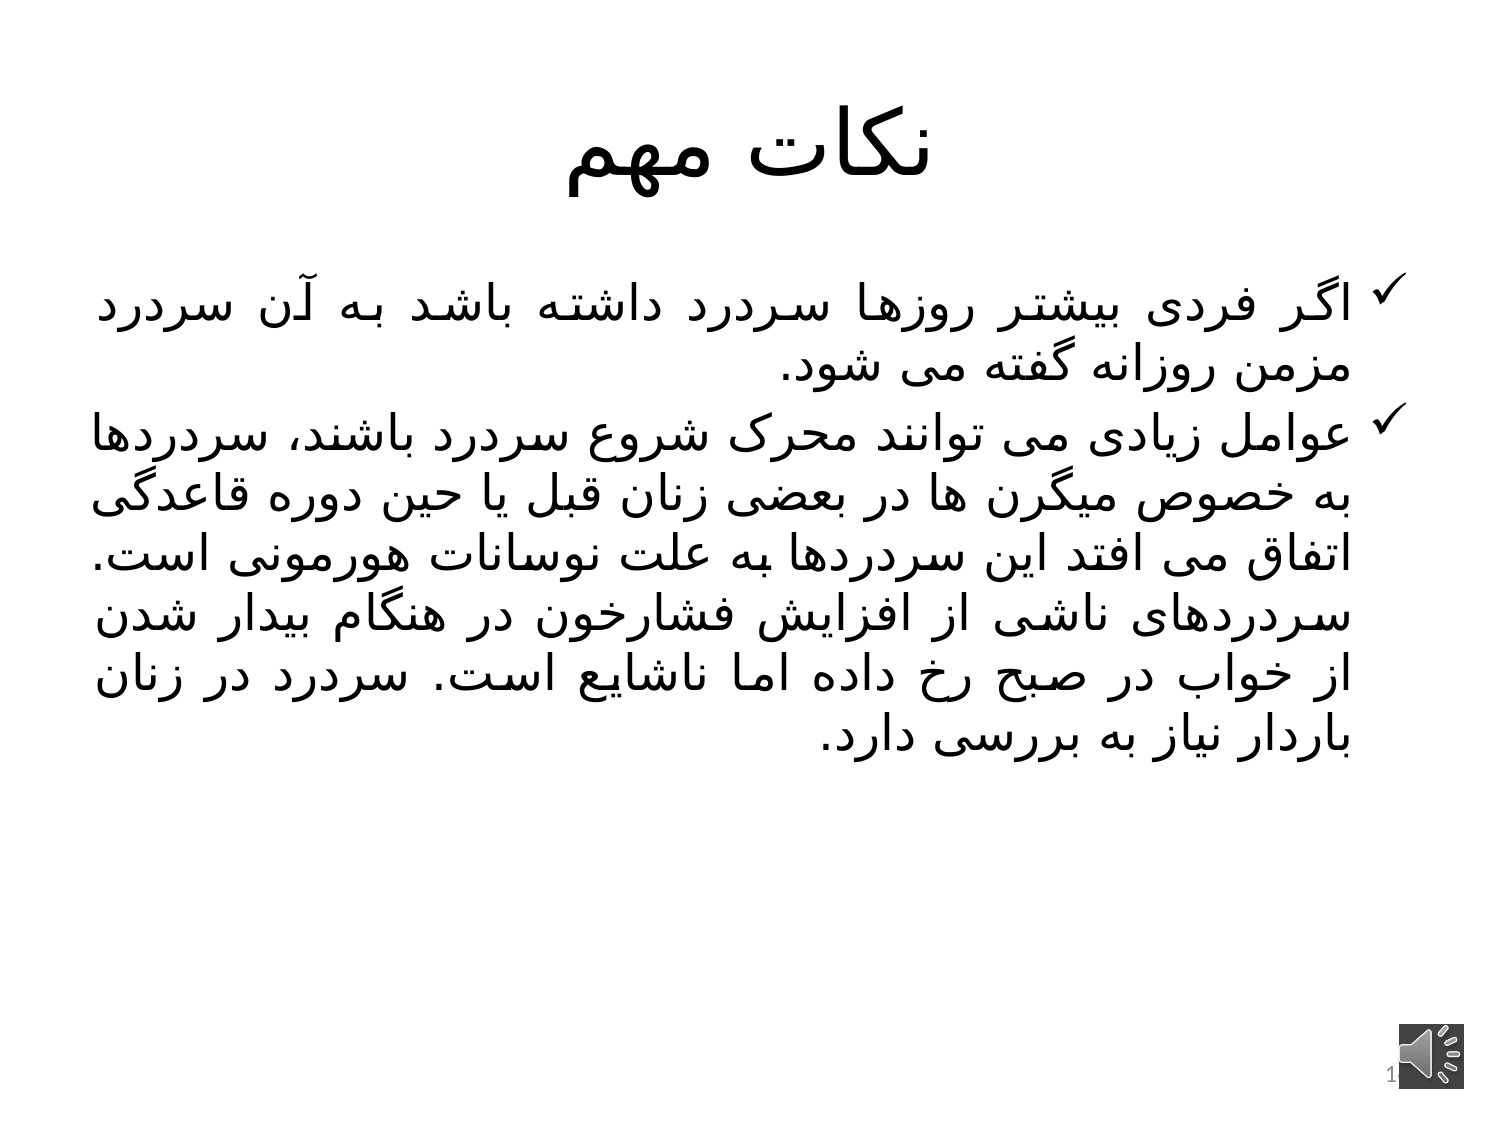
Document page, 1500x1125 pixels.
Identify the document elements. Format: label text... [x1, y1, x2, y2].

list اگر فردی بیشتر روزها سردرد داشته باشد به آن سردرد مزمن روزانه گفته می شود. عوامل زیادی می توانند محرک شروع سردرد باشند، سردردها به خصوص میگرن ها در بعضی زنان قبل یا حین دوره قاعدگی اتفاق می افتد این سردردها به علت نوسانات هورمونی است. سردردهای ناشی از افزایش فشارخون در هنگام بیدار شدن از خواب در صبح رخ داده اما ناشایع است. سردرد در زنان باردار نیاز به بررسی دارد. [75, 262, 1425, 1005]
slide_number 16 [1074, 1042, 1425, 1103]
title نکات مهم [75, 45, 1425, 233]
picture [1397, 1022, 1465, 1090]
